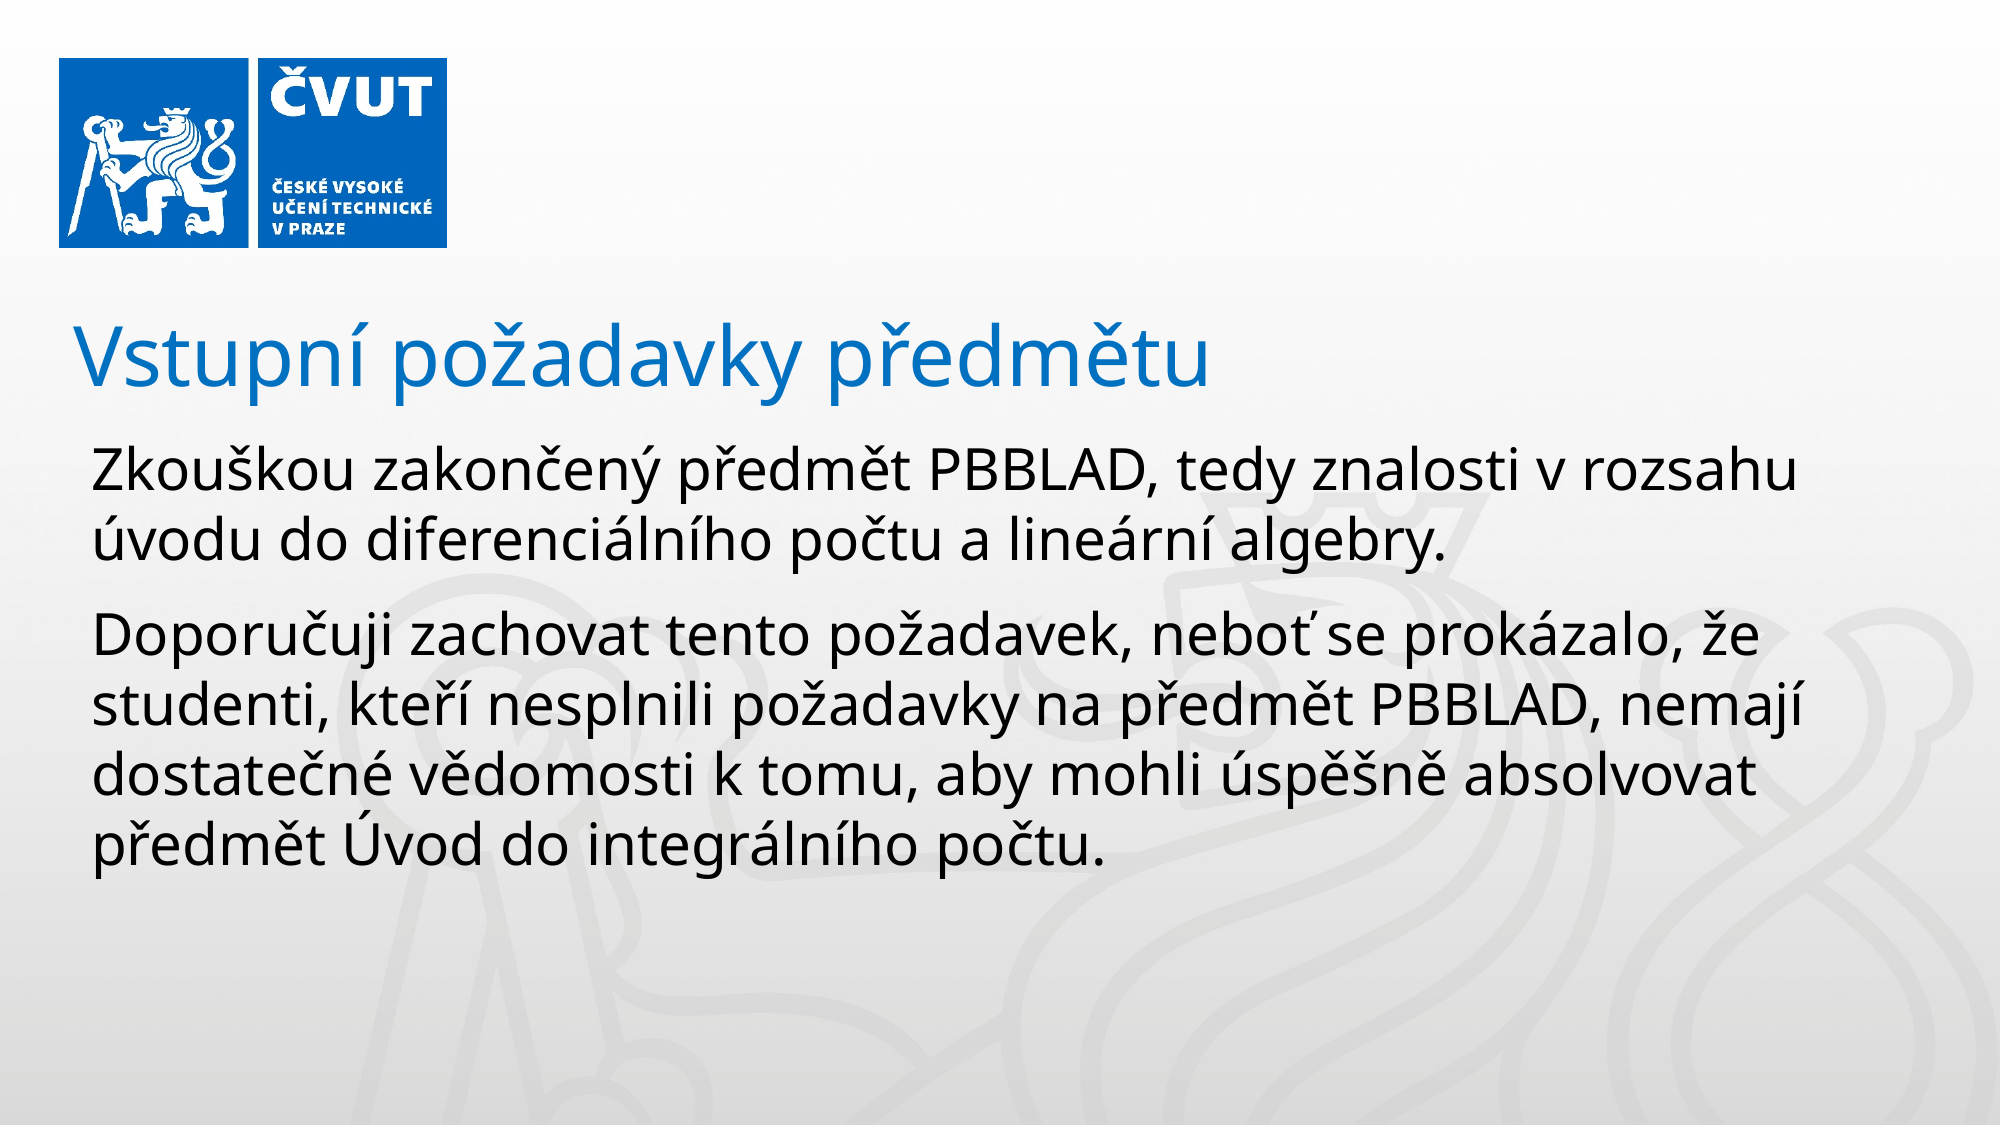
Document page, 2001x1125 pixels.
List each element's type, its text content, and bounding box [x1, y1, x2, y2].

text_box Zkouškou zakončený předmět PBBLAD, tedy znalosti v rozsahu úvodu do diferenciálního počtu a lineární algebry. Doporučuji zachovat tento požadavek, neboť se prokázalo, že studenti, kteří nesplnili požadavky na předmět PBBLAD, nemají dostatečné vědomosti k tomu, aby mohli úspěšně absolvovat předmět Úvod do integrálního počtu. [76, 425, 1941, 885]
picture [0, 0, 2000, 1125]
text_box Vstupní požadavky předmětu [58, 295, 1929, 411]
